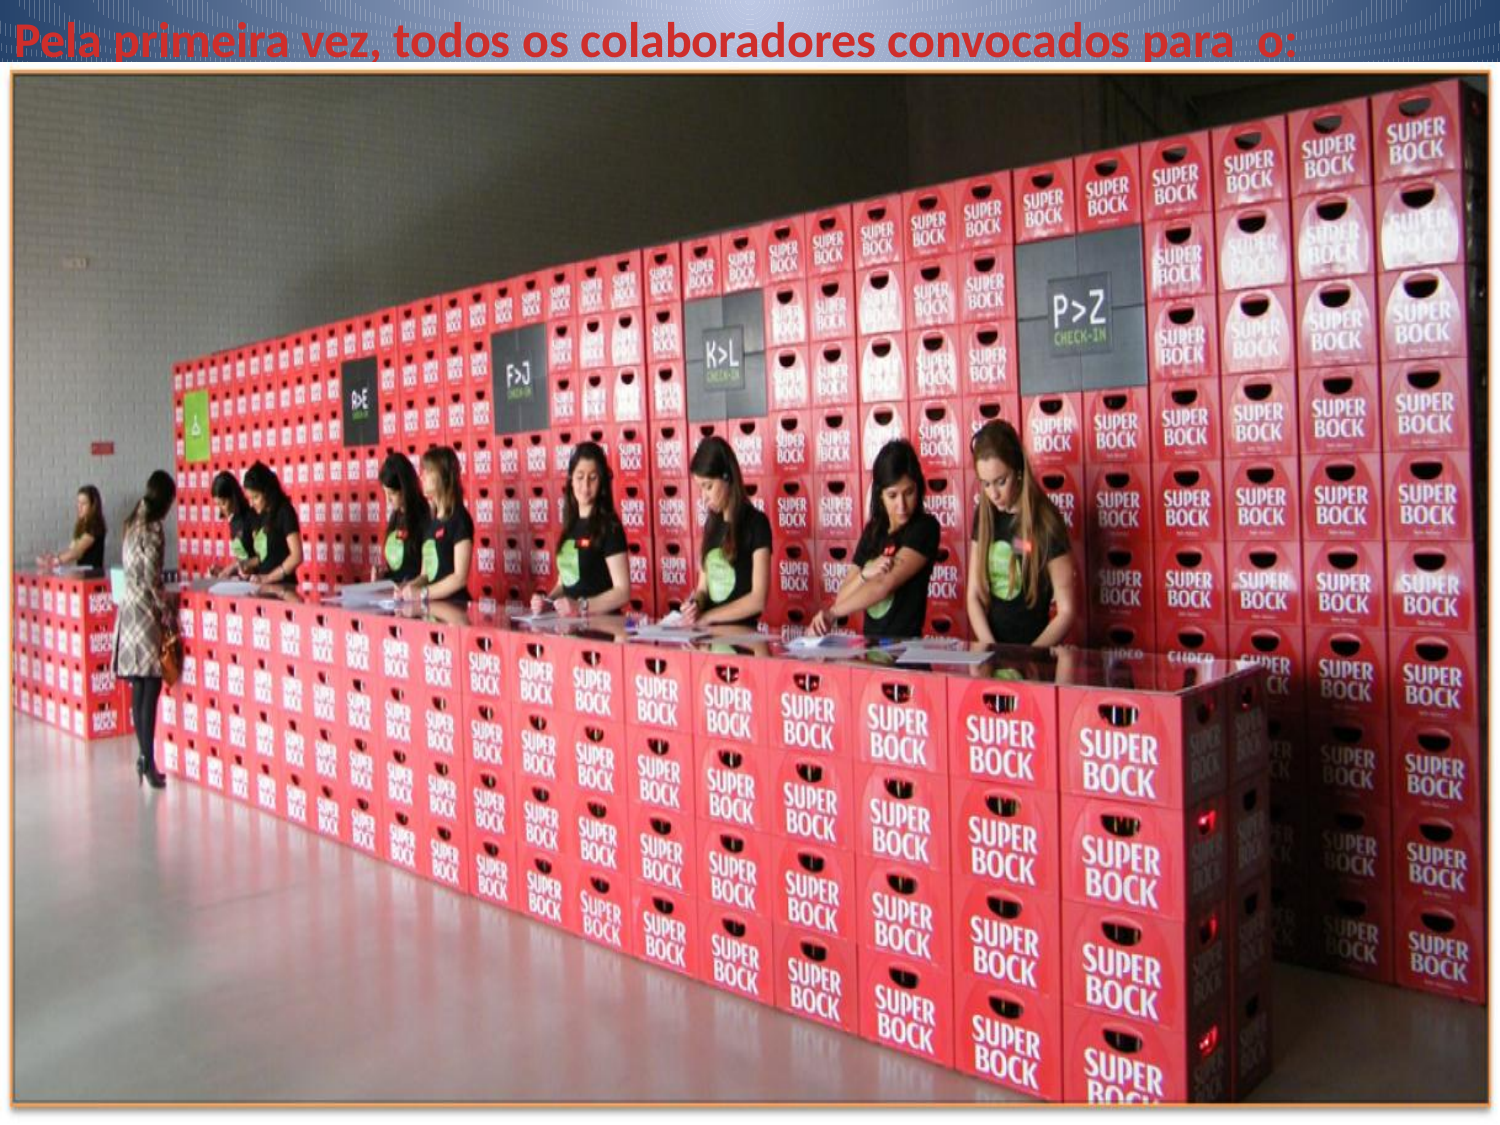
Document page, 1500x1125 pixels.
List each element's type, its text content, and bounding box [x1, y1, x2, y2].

text_box Pela primeira vez, todos os colaboradores convocados para o: [0, 0, 1438, 59]
picture [0, 62, 1500, 1125]
